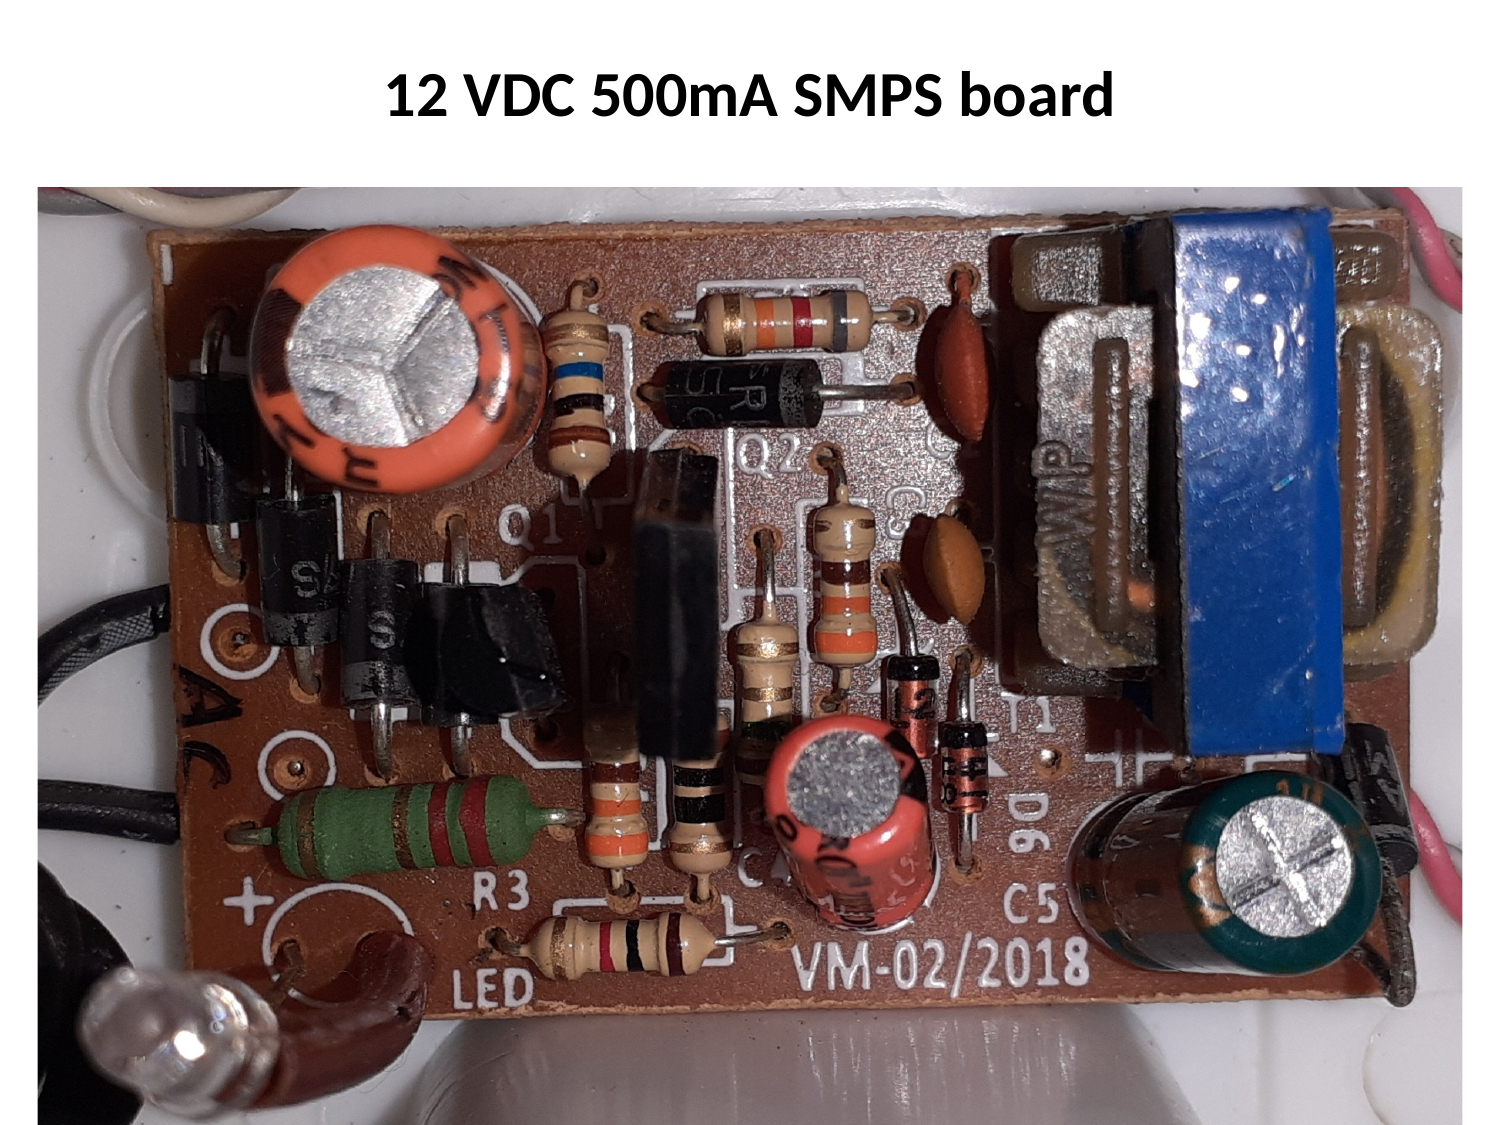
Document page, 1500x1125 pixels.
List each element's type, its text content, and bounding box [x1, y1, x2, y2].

title 12 VDC 500mA SMPS board [75, 45, 1425, 138]
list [37, 187, 1463, 1125]
